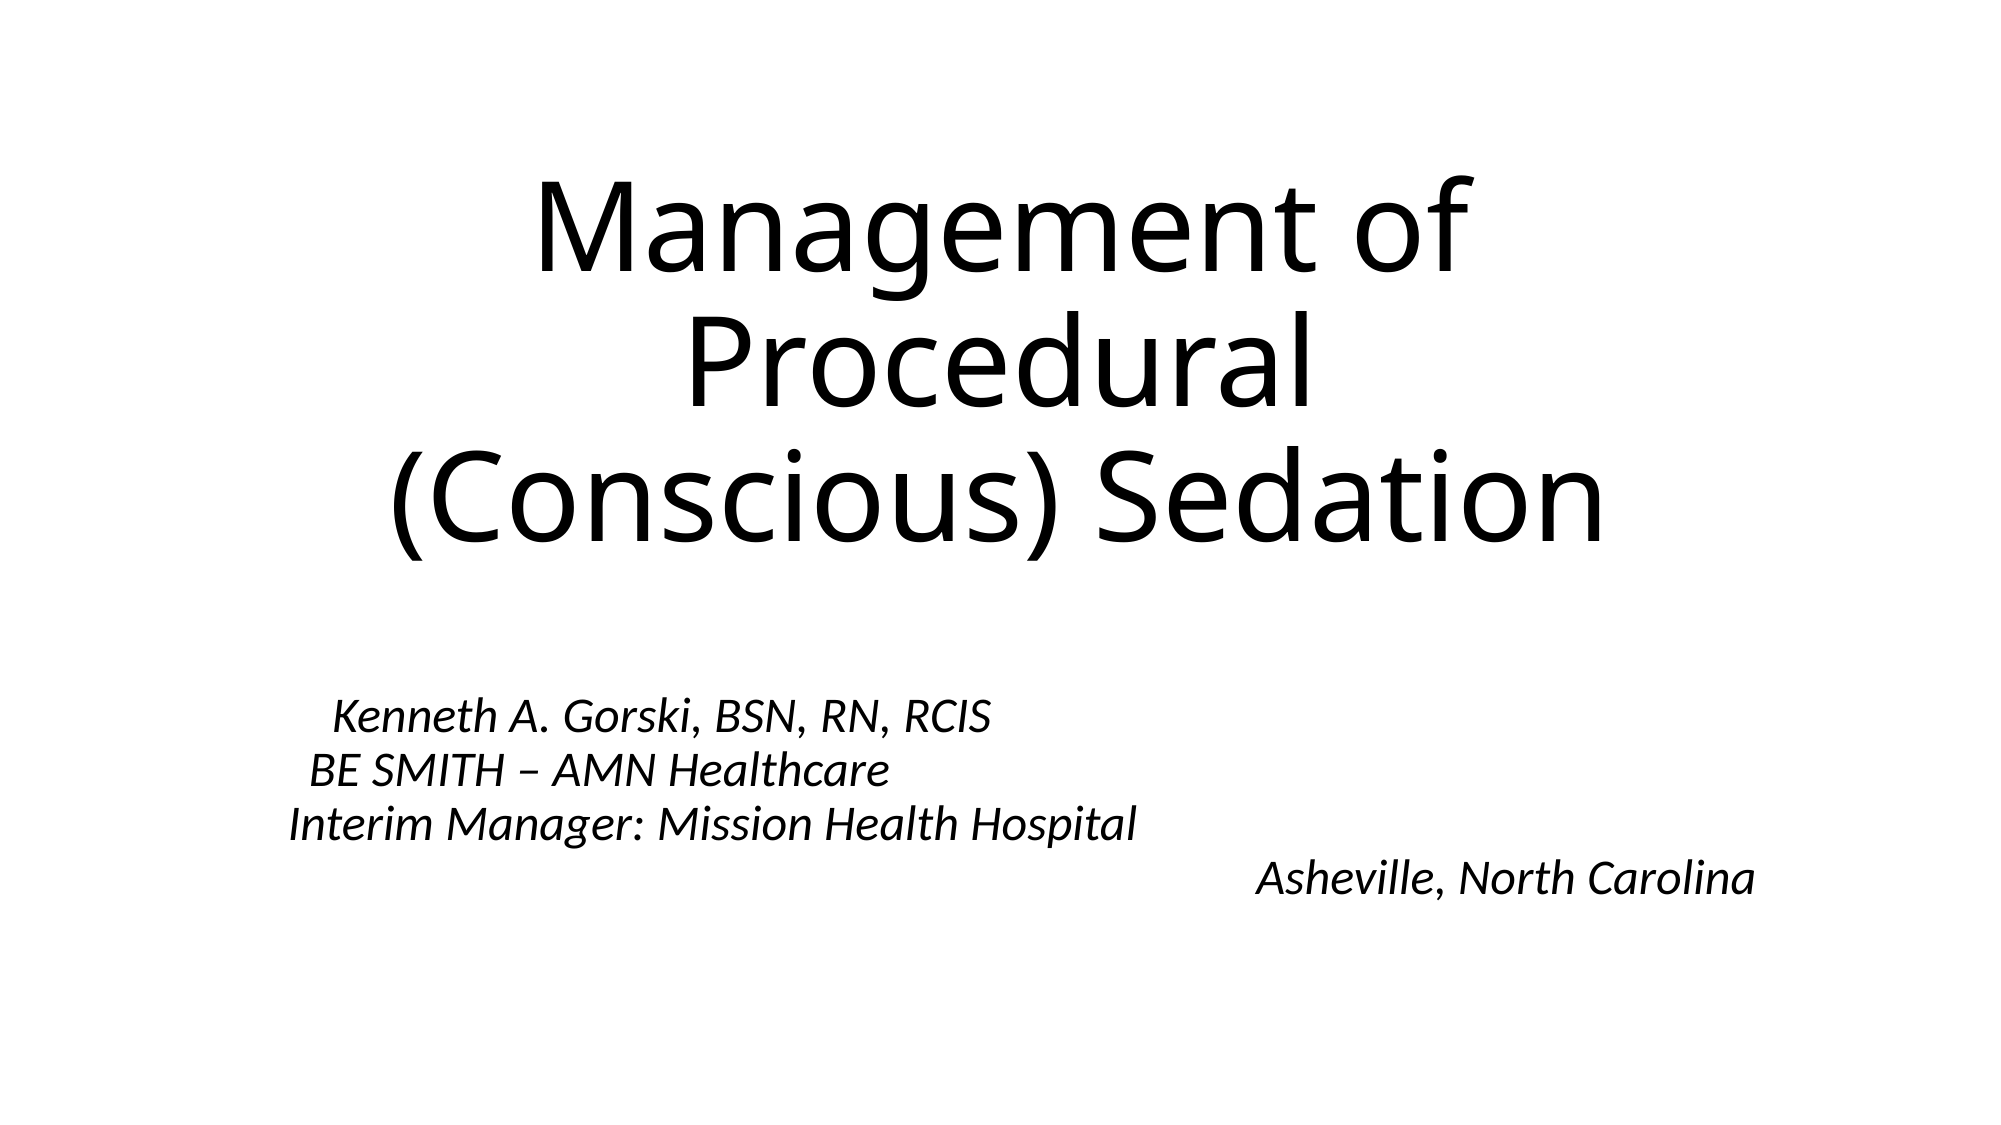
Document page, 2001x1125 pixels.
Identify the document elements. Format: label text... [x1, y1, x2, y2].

subtitle Kenneth A. Gorski, BSN, RN, RCIS BE SMITH – AMN Healthcare Interim Manager: Mission Health Hospital Asheville, North Carolina [271, 682, 1772, 954]
title Management of Procedural (Conscious) Sedation [249, 184, 1750, 576]
